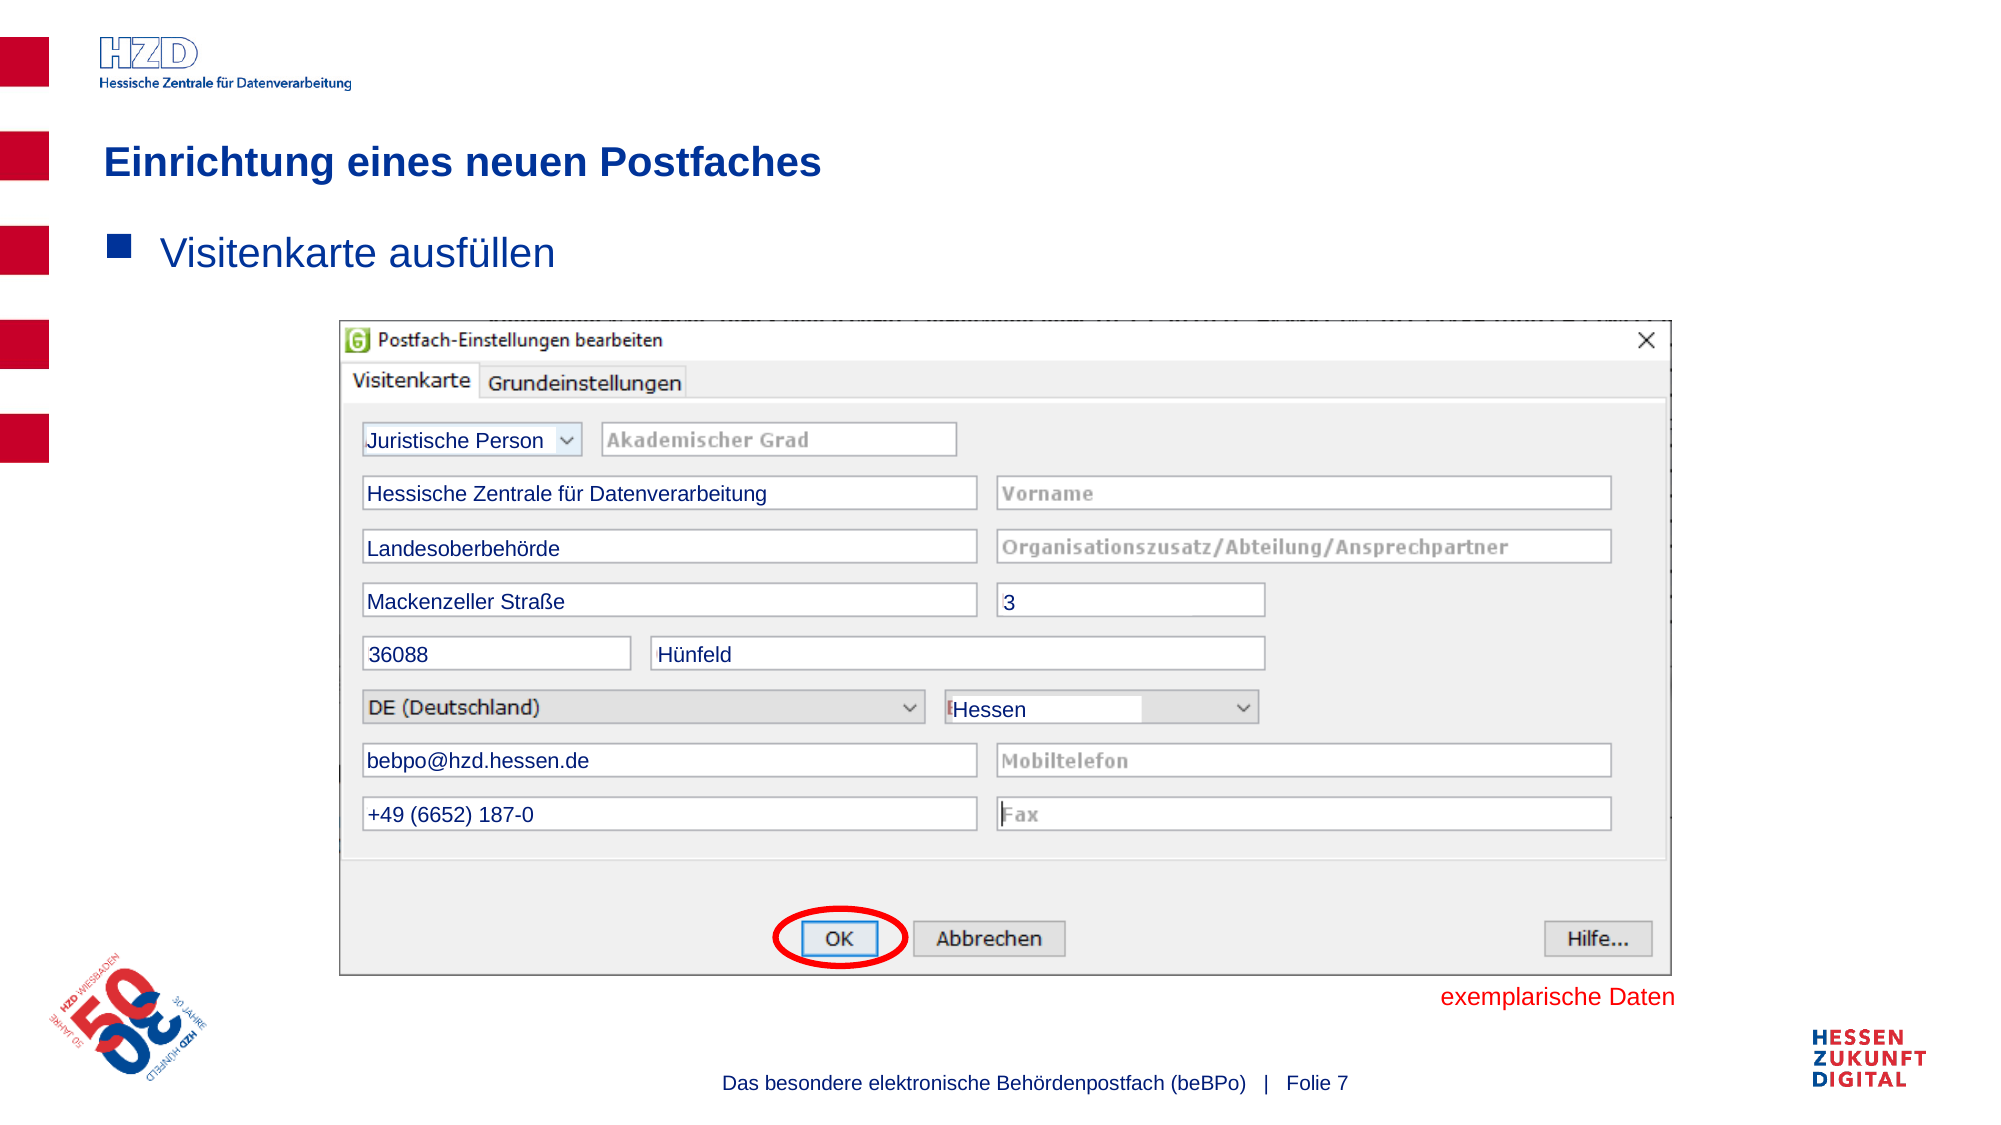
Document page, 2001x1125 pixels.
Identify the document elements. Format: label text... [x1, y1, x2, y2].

picture [1813, 1029, 1926, 1087]
picture [48, 942, 209, 1103]
picture [339, 320, 1672, 977]
picture [100, 37, 351, 91]
text_box exemplarische Daten [1425, 972, 1691, 1018]
title Einrichtung eines neuen Postfaches [88, 141, 1648, 178]
list Visitenkarte ausfüllen [88, 218, 1923, 1000]
